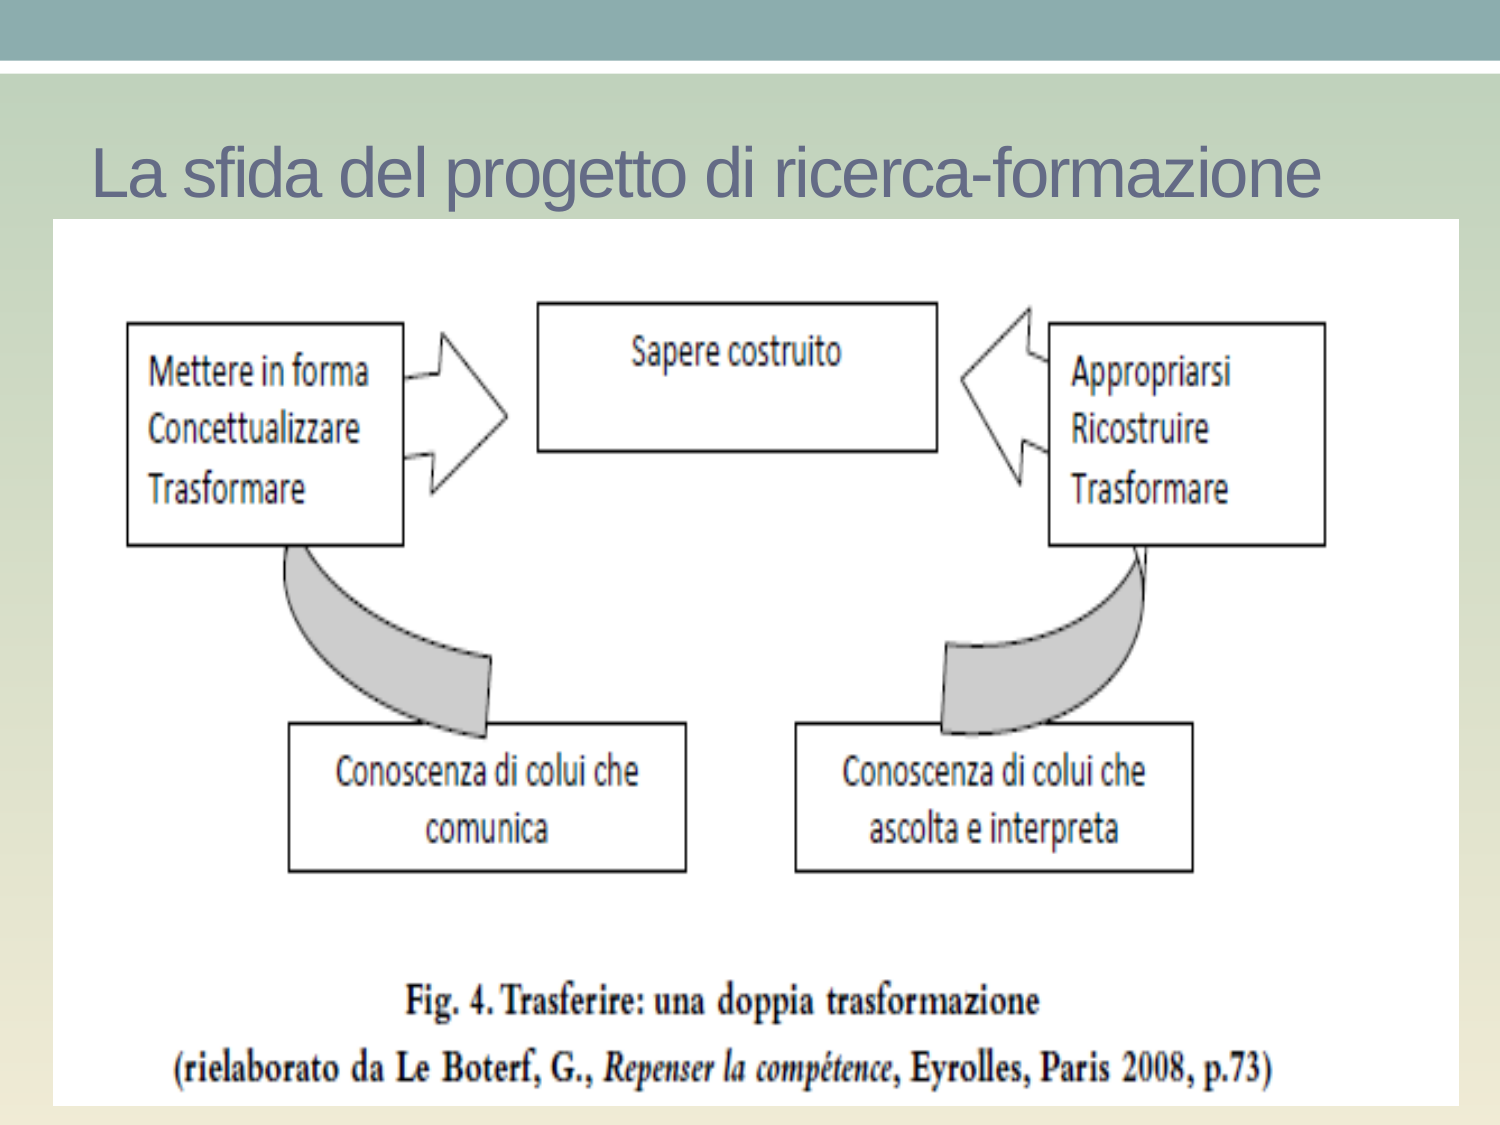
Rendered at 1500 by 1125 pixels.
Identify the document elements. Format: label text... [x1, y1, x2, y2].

text_box [0, 0, 1500, 61]
title La sfida del progetto di ricerca-formazione [75, 87, 1425, 217]
picture [52, 219, 1460, 1107]
